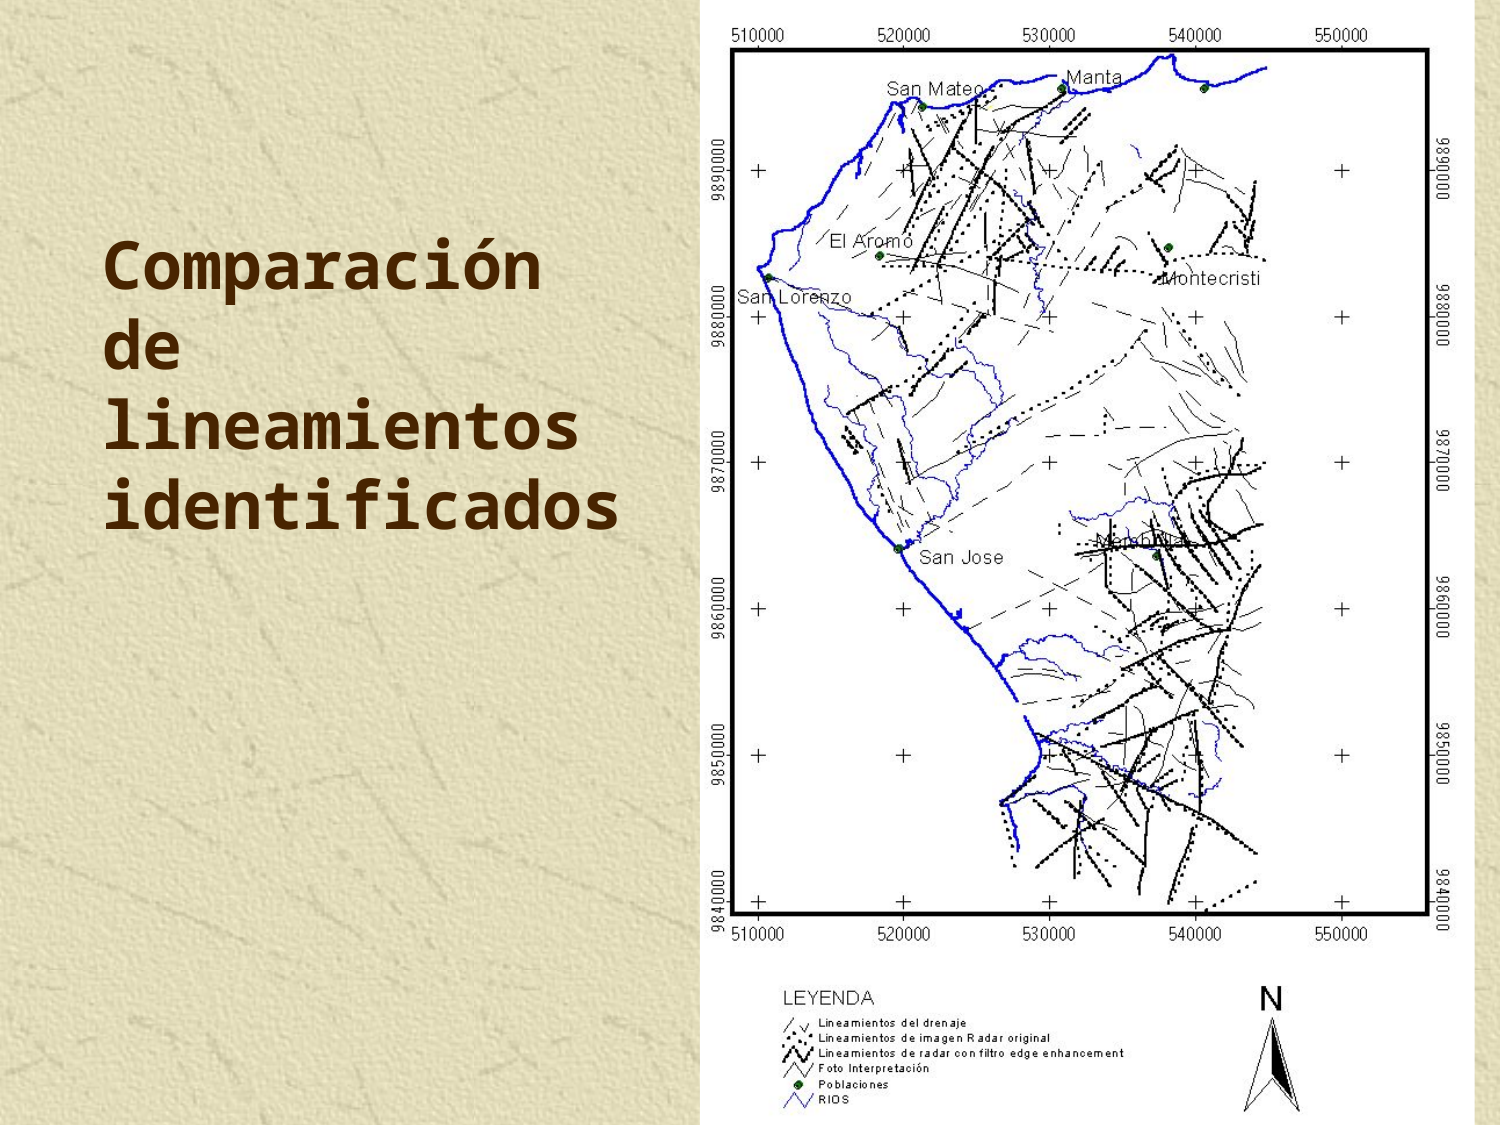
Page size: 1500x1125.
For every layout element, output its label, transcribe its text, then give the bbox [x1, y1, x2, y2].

title Comparación de lineamientos identificados [87, 199, 663, 551]
picture [0, 0, 1500, 1125]
